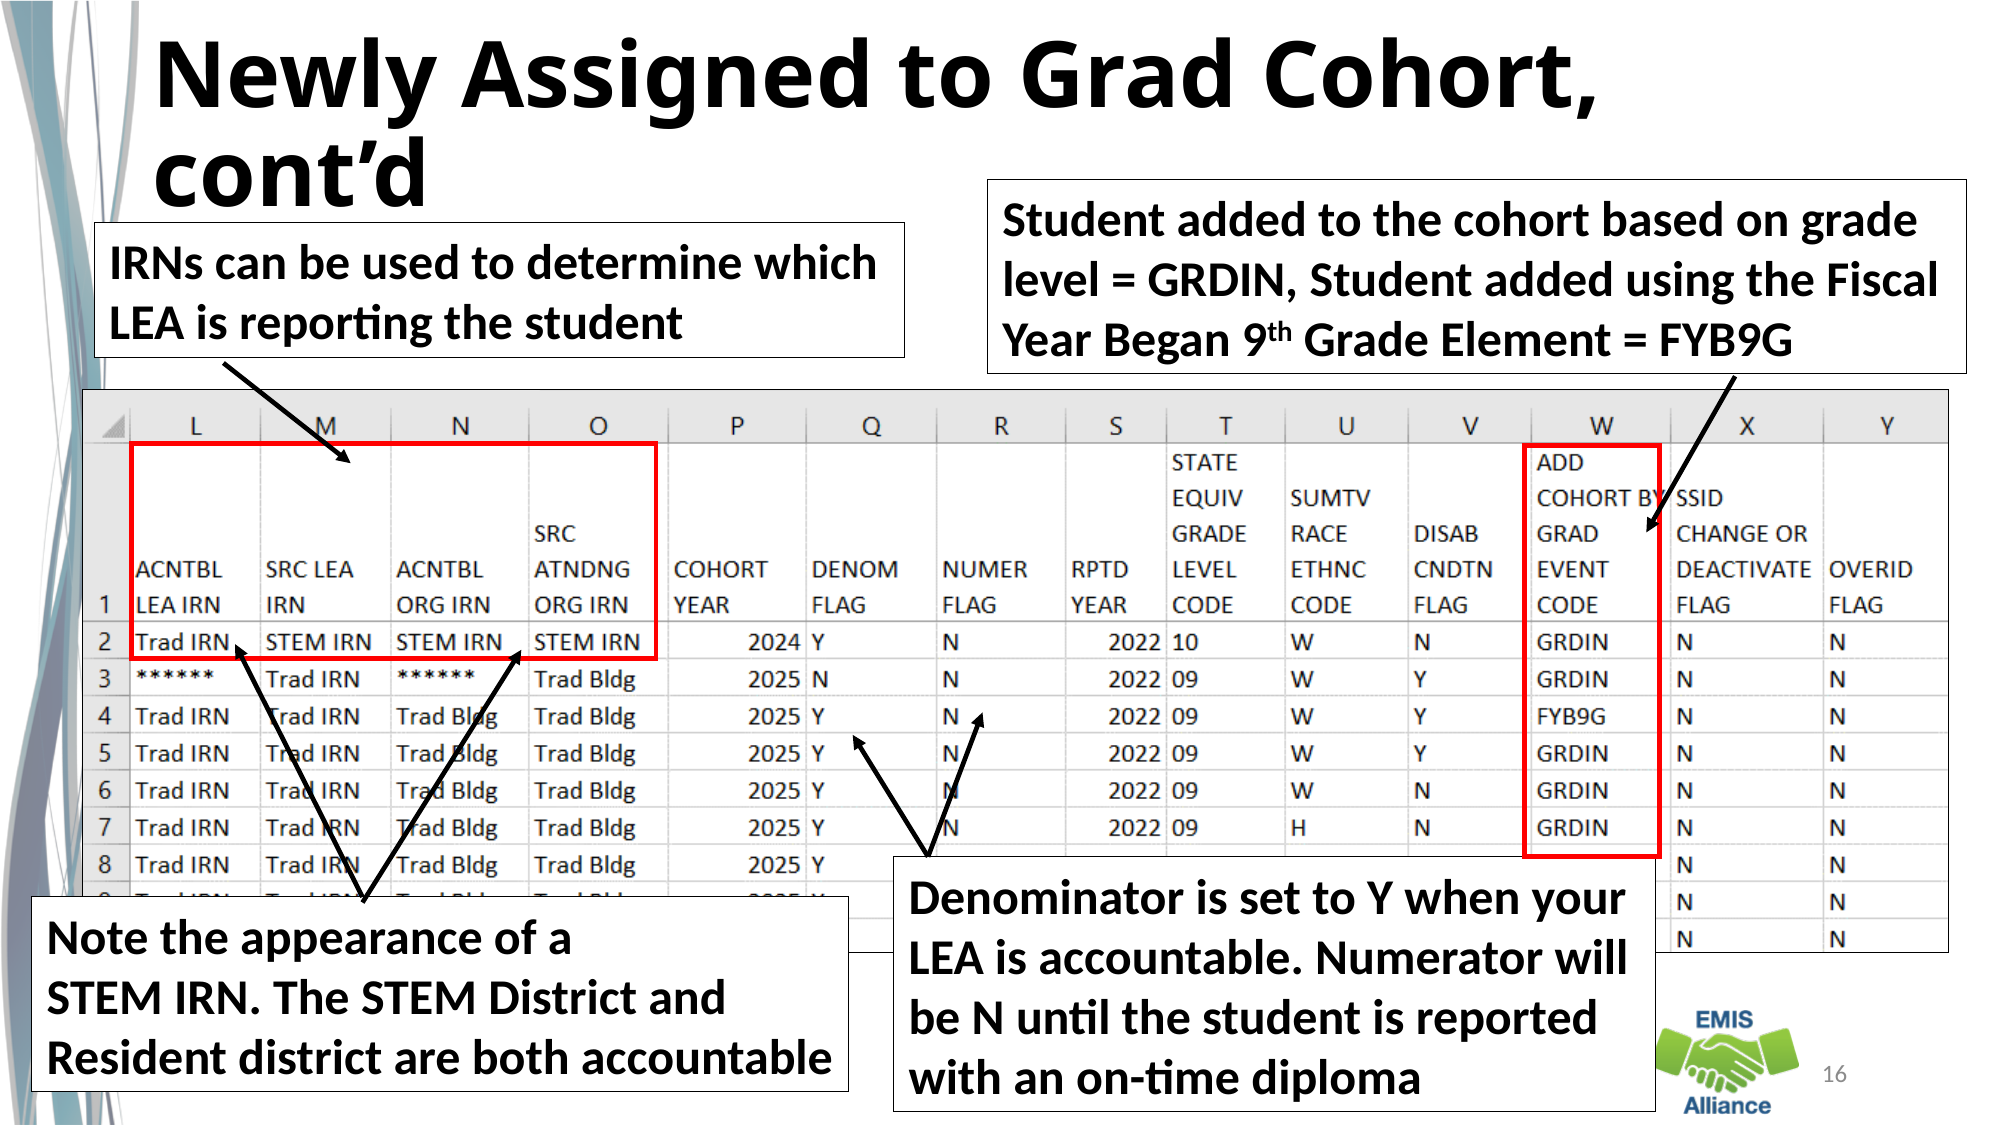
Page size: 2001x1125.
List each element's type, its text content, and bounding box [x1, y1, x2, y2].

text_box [852, 734, 928, 857]
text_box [223, 363, 351, 464]
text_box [362, 649, 522, 903]
picture [1650, 1103, 1799, 1121]
picture [0, 2, 1949, 1124]
text_box Note the appearance of a STEM IRN. The STEM District and Resident district are both accountable [31, 896, 849, 1092]
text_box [235, 644, 363, 897]
slide_number 16 [1656, 1042, 1863, 1103]
title Newly Assigned to Grad Cohort, cont’d [137, 59, 1863, 195]
text_box Denominator is set to Y when your LEA is accountable. Numerator will be N until the student is reported with an on-time diploma [893, 953, 1656, 1112]
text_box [1646, 376, 1736, 533]
picture [1656, 1003, 1799, 1042]
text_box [928, 712, 983, 857]
text_box IRNs can be used to determine which LEA is reporting the student [94, 222, 905, 358]
text_box Student added to the cohort based on grade level = GRDIN, Student added using the Fiscal Year Began 9th Grade Element = FYB9G [987, 179, 1967, 374]
